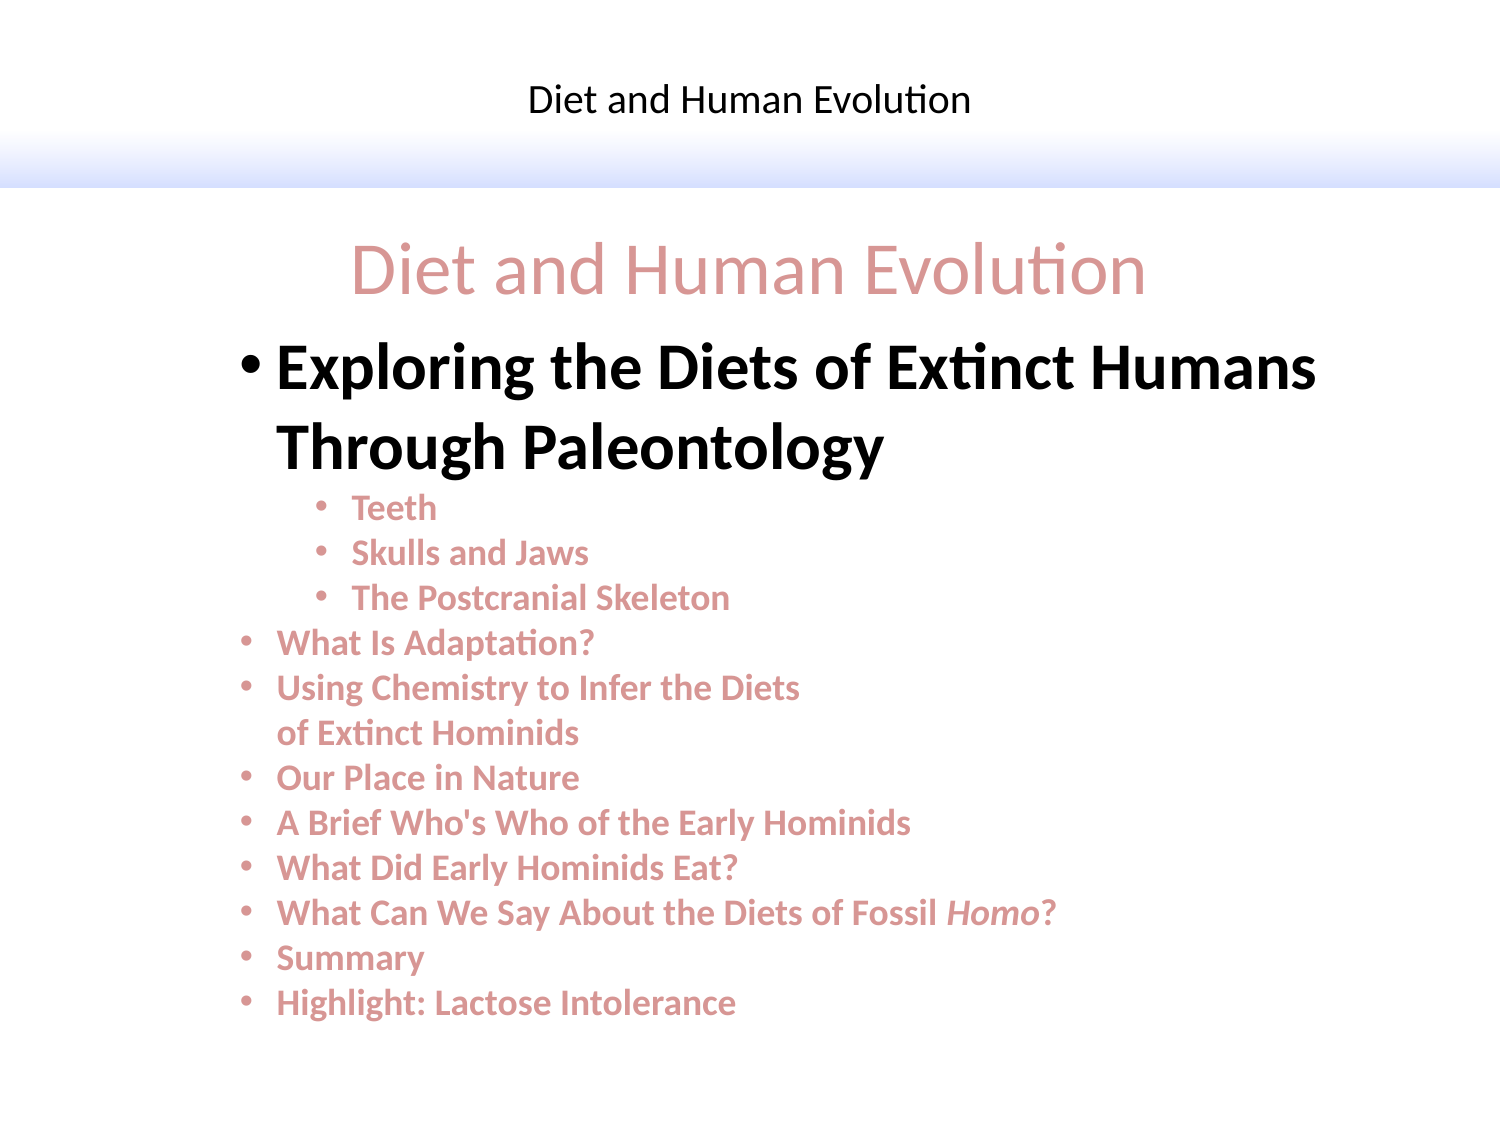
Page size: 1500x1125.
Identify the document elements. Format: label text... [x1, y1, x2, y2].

text_box Diet and Human Evolution [0, 64, 1500, 188]
text_box Diet and Human Evolution [149, 212, 1350, 318]
text_box Exploring the Diets of Extinct Humans Through Paleontology Teeth Skulls and Jaws The Postcranial Skeleton What Is Adaptation? Using Chemistry to Infer the Diets of Extinct Hominids Our Place in Nature A Brief Who's Who of the Early Hominids What Did Early Hominids Eat? What Can We Say About the Diets of Fossil Homo? Summary Highlight: Lactose Intolerance [149, 318, 1350, 1031]
